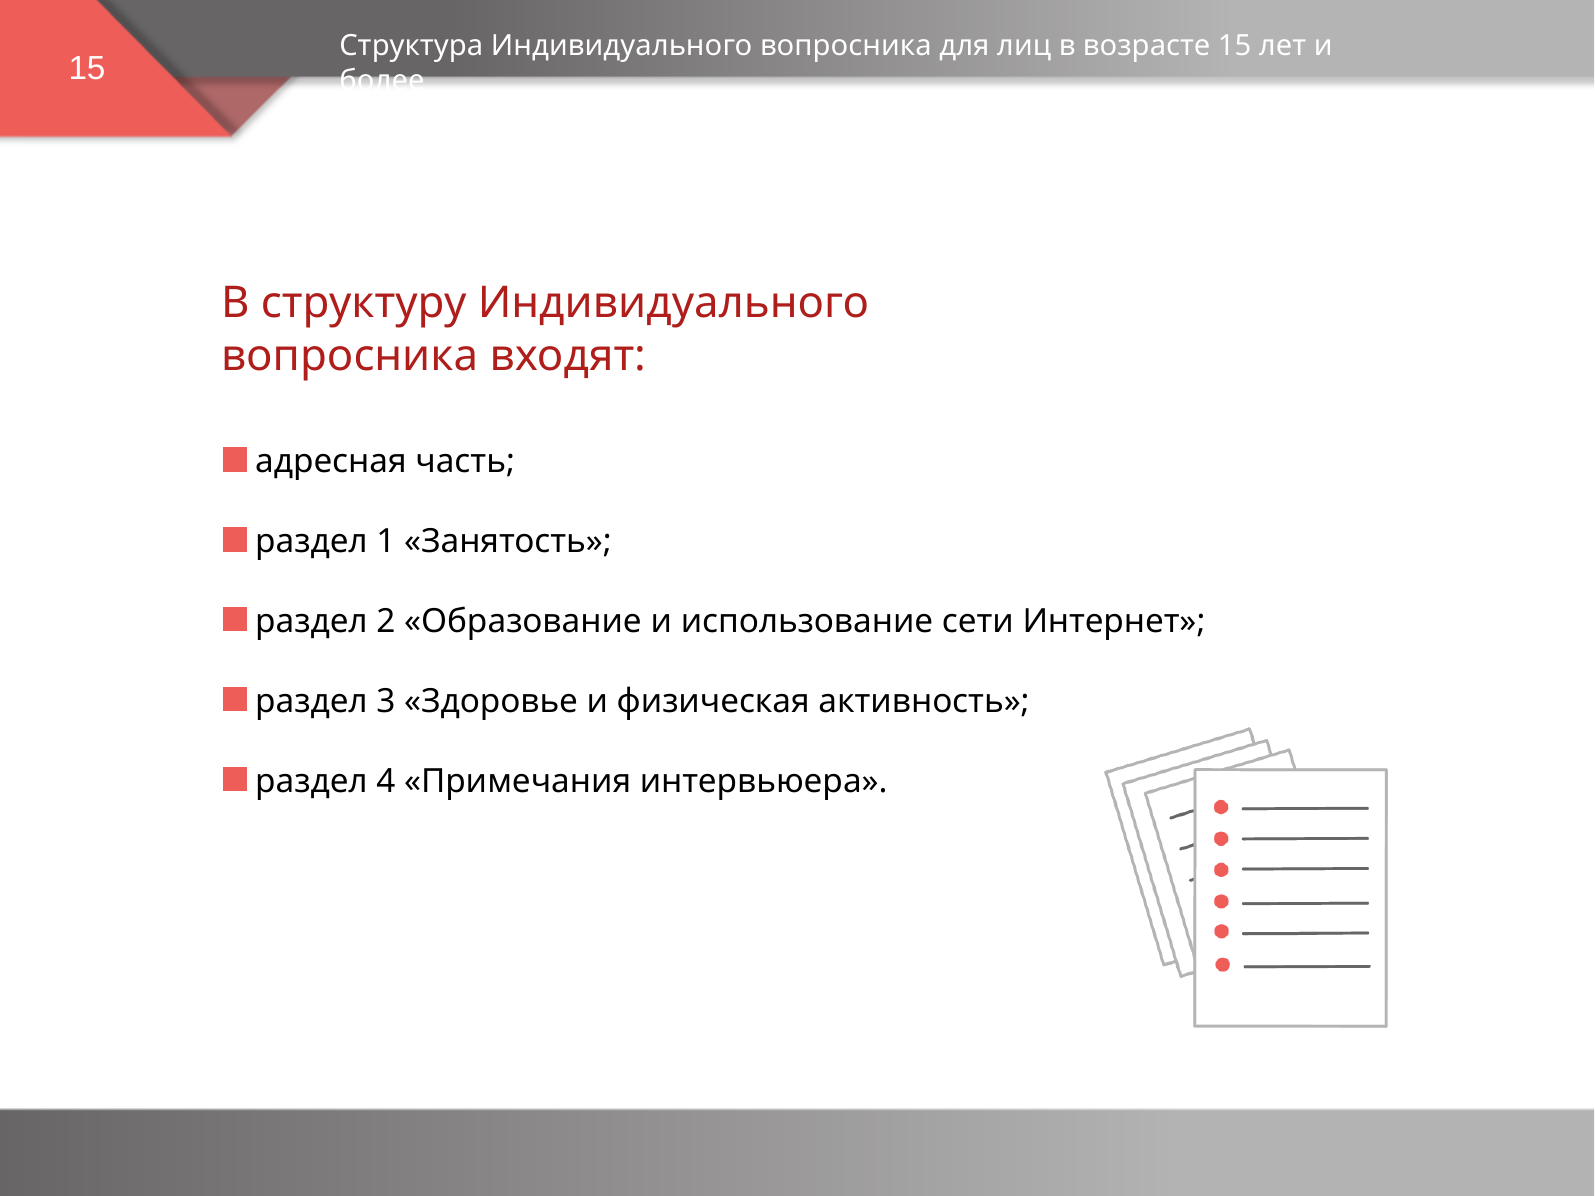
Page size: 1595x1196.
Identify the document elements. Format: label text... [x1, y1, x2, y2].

text_box 15 [53, 39, 124, 94]
text_box В структуру Индивидуального вопросника входят: [206, 266, 1128, 387]
picture [0, 0, 1595, 1196]
text_box адресная часть; раздел 1 «Занятость»; раздел 2 «Образование и использование сети Интернет»; раздел 3 «Здоровье и физическая активность»; раздел 4 «Примечания интервьюера». [208, 432, 1270, 847]
list Структура Индивидуального вопросника для лиц в возрасте 15 лет и более [324, 18, 1388, 55]
